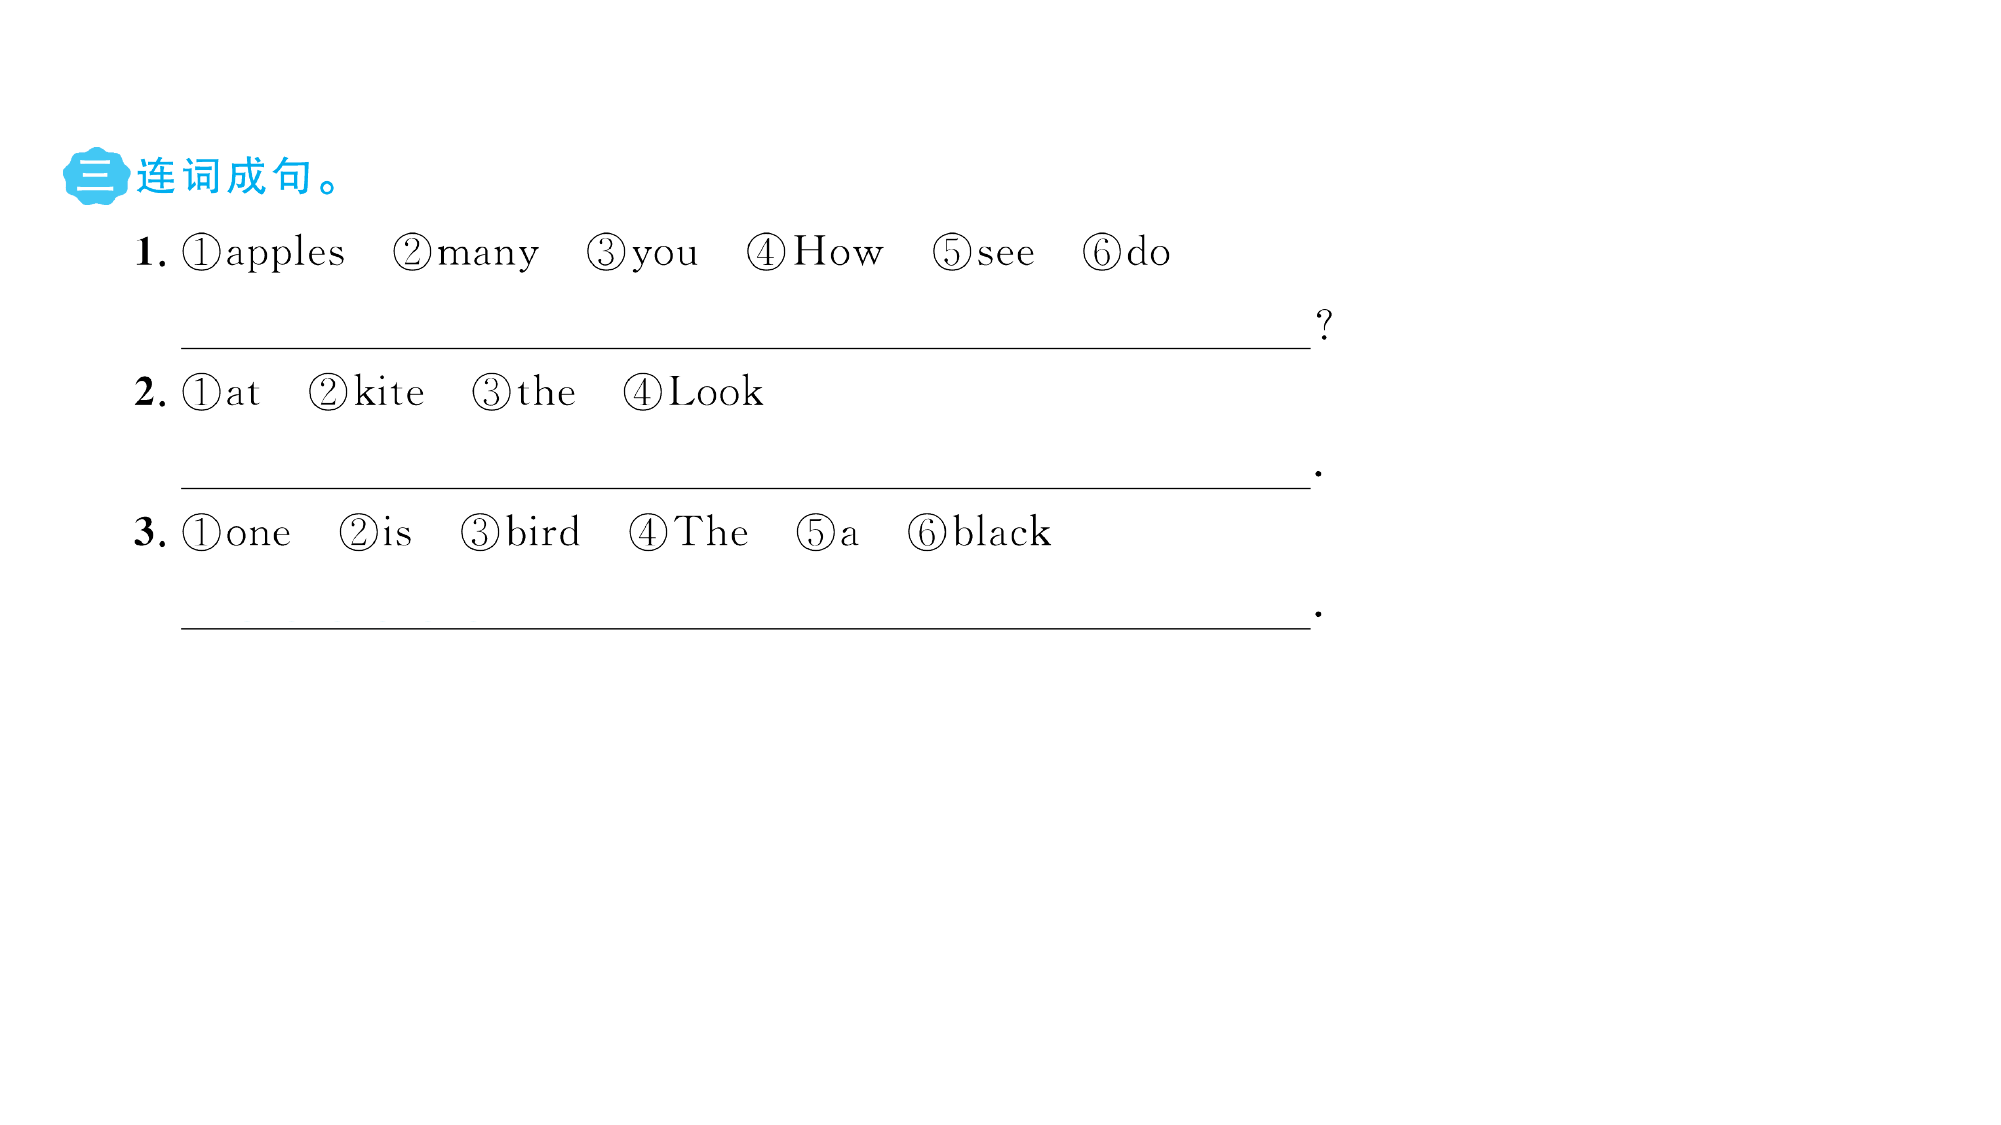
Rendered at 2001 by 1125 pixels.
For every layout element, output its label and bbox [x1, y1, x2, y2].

picture [58, 134, 1949, 641]
